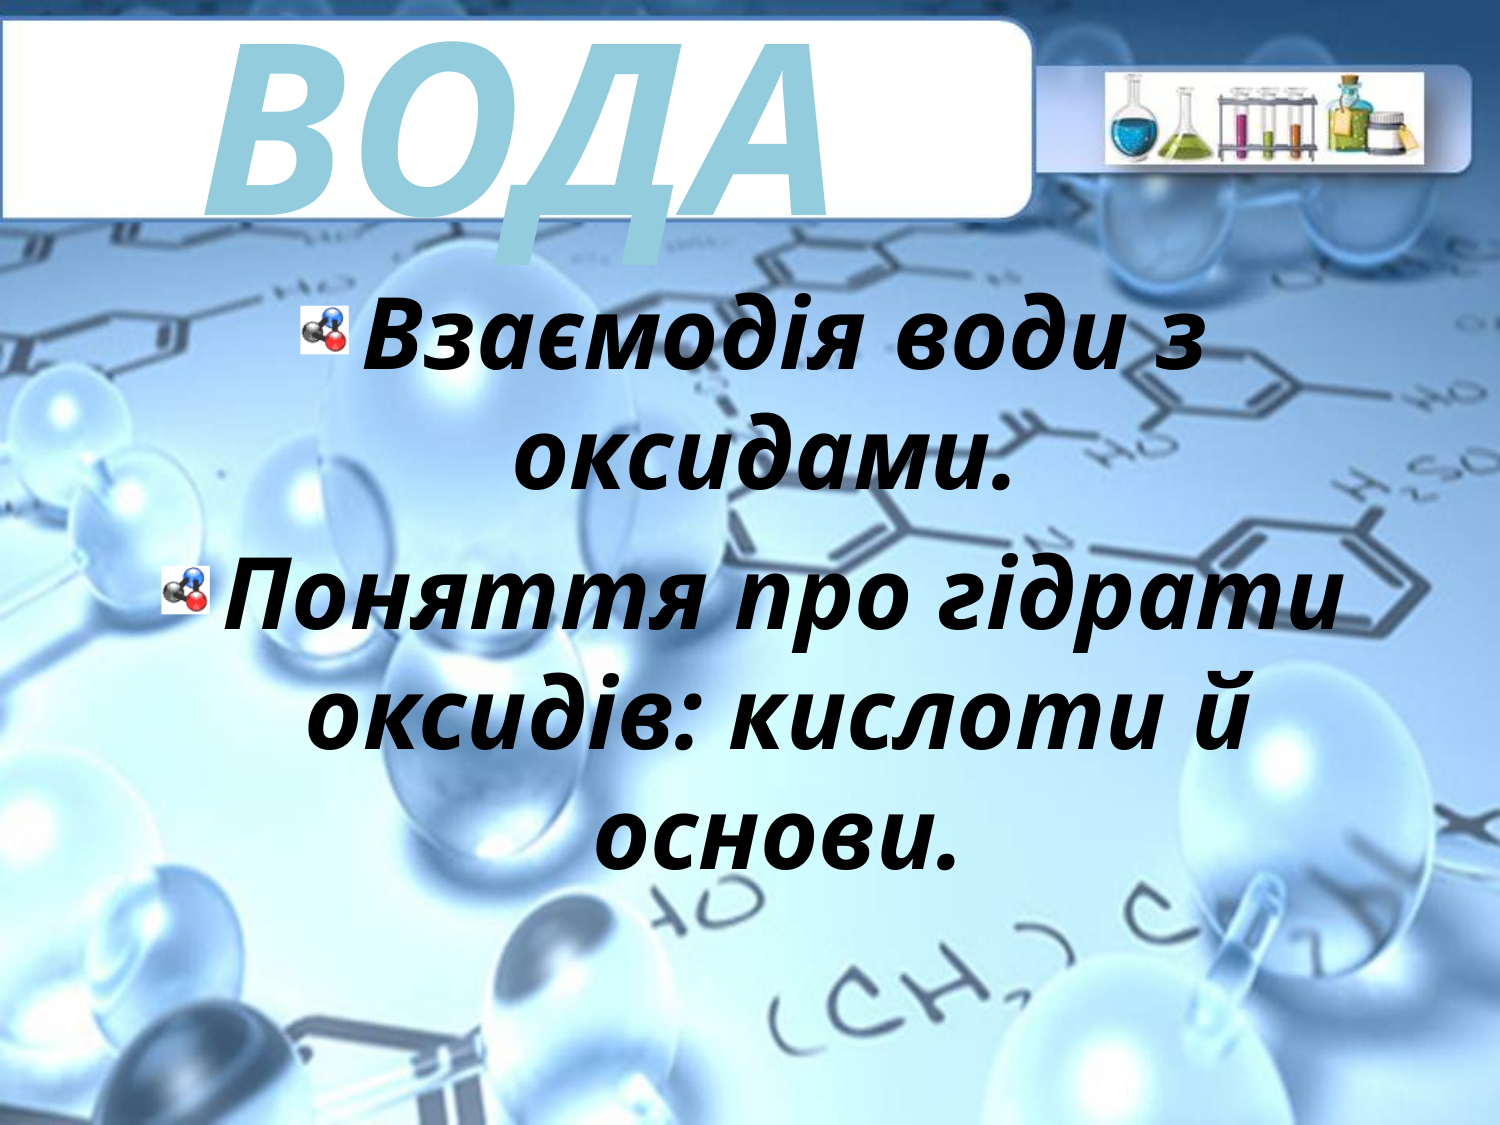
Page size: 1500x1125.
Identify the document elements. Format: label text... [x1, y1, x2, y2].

picture [0, 0, 1500, 1125]
title ВОДА [17, 30, 1022, 209]
list Взаємодія води з оксидами. Поняття про гідрати оксидів: кислоти й основи. [74, 262, 1426, 1006]
